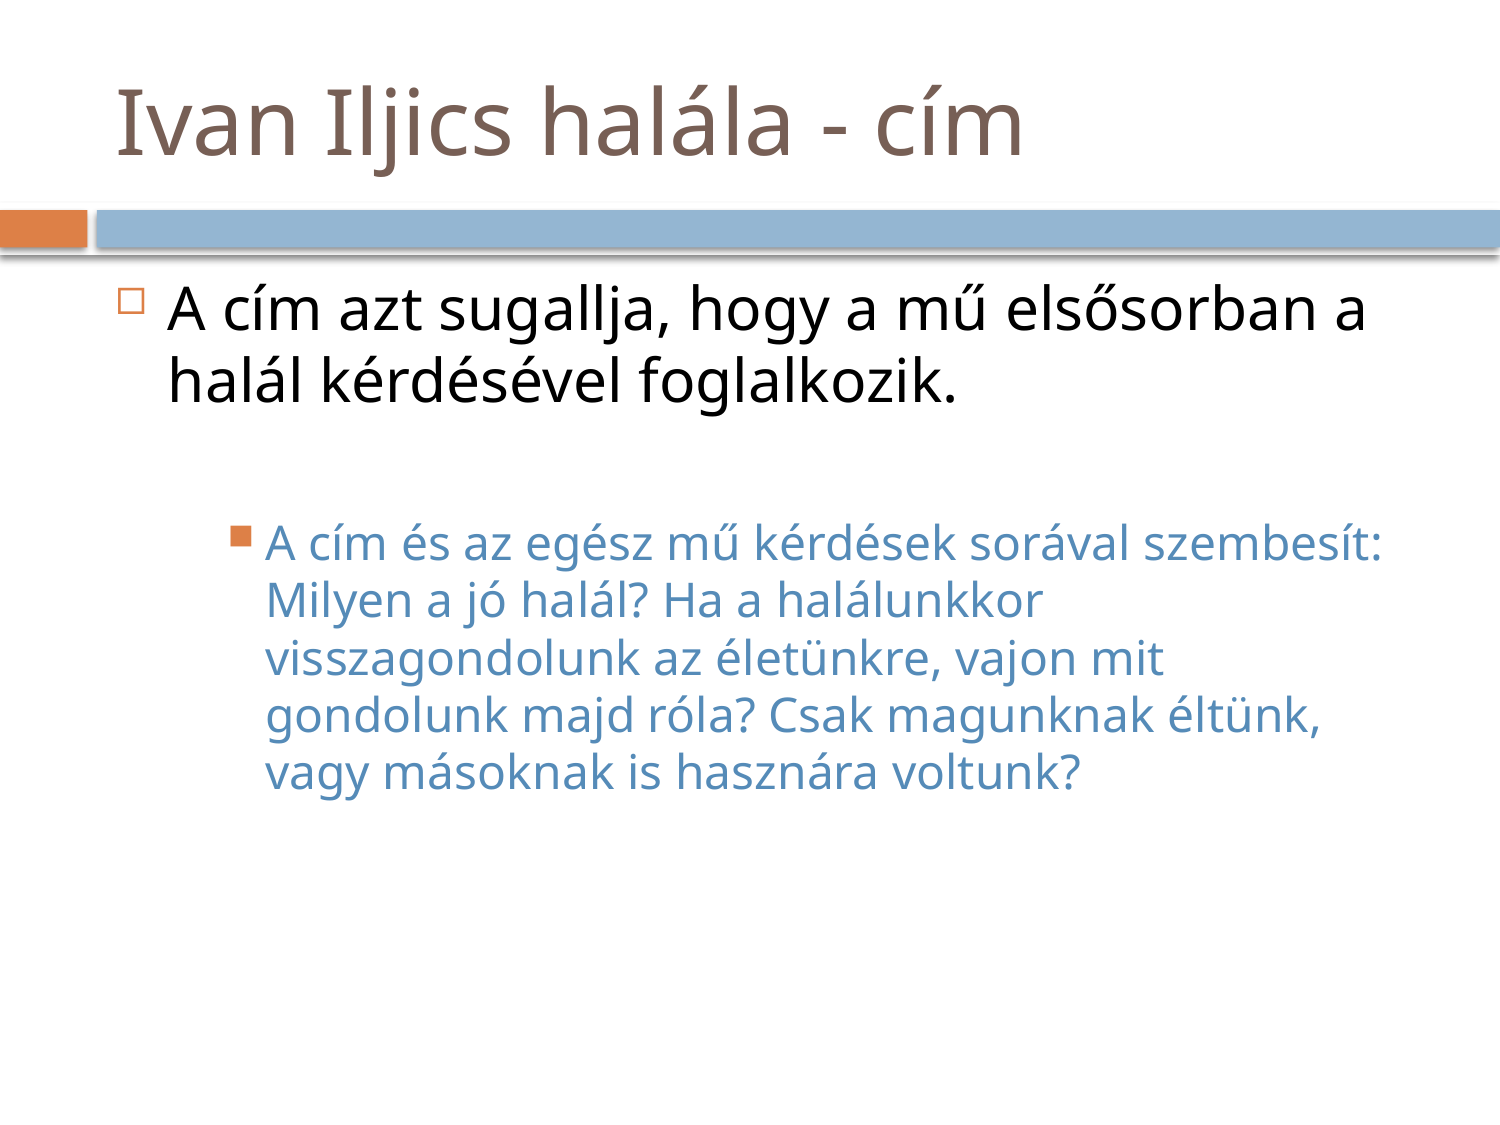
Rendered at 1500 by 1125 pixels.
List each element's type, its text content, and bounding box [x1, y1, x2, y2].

list A cím azt sugallja, hogy a mű elsősorban a halál kérdésével foglalkozik. A cím és az egész mű kérdések sorával szembesít: Milyen a jó halál? Ha a halálunkkor visszagondolunk az életünkre, vajon mit gondolunk majd róla? Csak magunknak éltünk, vagy másoknak is hasznára voltunk? [100, 262, 1438, 1000]
title Ivan Iljics halála - cím [100, 37, 1438, 200]
